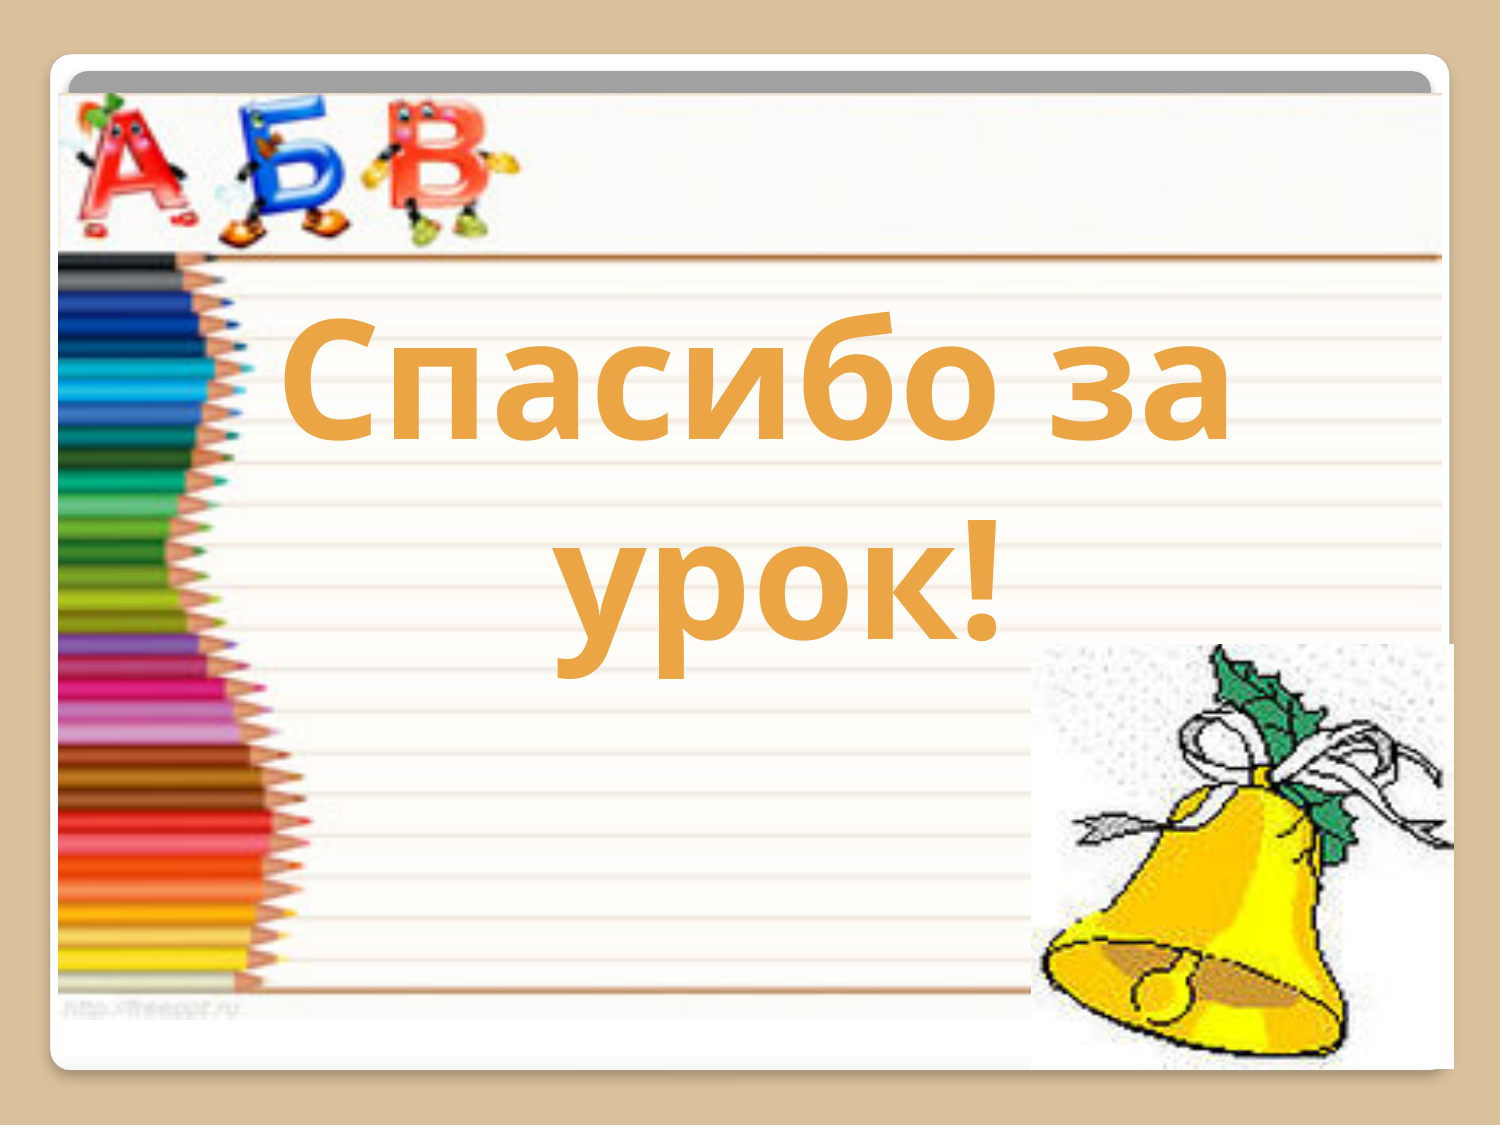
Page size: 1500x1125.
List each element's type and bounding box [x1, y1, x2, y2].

picture [58, 93, 1454, 1069]
